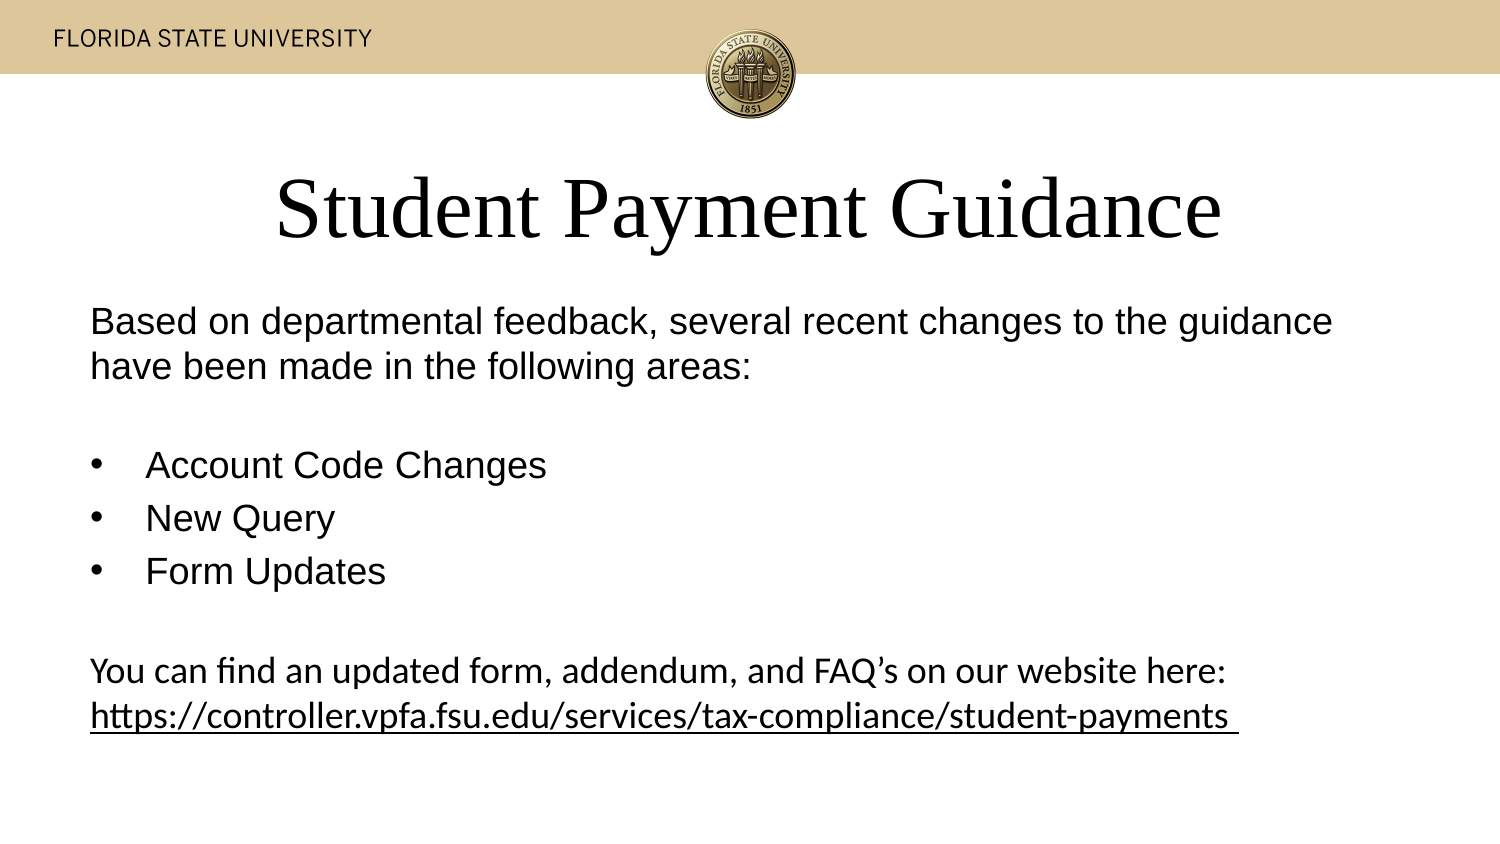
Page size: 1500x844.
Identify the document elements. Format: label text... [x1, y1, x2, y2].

title Student Payment Guidance [75, 143, 1425, 263]
picture [0, 0, 1500, 844]
list Based on departmental feedback, several recent changes to the guidance have been made in the following areas: Account Code Changes New Query Form Updates You can find an updated form, addendum, and FAQ’s on our website here: https://controller.vpfa.fsu.edu/services/tax-compliance/student-payments [75, 288, 1425, 744]
